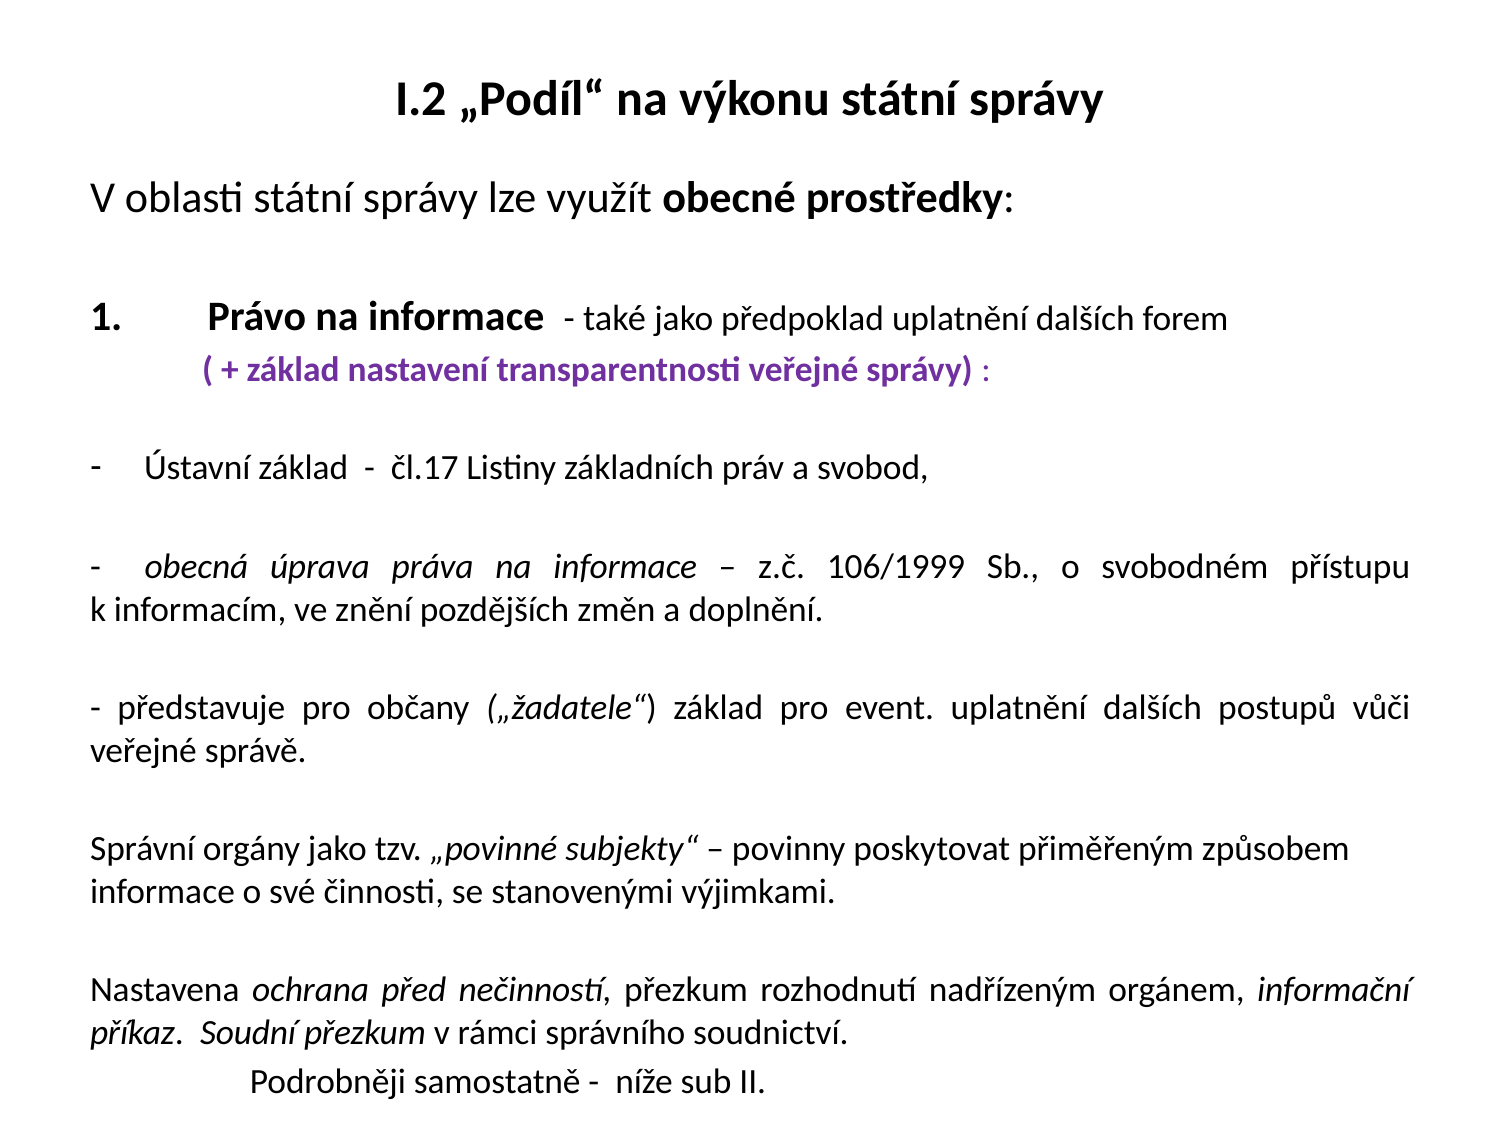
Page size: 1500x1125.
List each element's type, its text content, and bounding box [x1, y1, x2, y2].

title I.2 „Podíl“ na výkonu státní správy [75, 19, 1425, 160]
list V oblasti státní správy lze využít obecné prostředky: Právo na informace - také jako předpoklad uplatnění dalších forem ( + základ nastavení transparentnosti veřejné správy) : Ústavní základ - čl.17 Listiny základních práv a svobod, - obecná úprava práva na informace – z.č. 106/1999 Sb., o svobodném přístupu k informacím, ve znění pozdějších změn a doplnění. - představuje pro občany („žadatele“) základ pro event. uplatnění dalších postupů vůči veřejné správě. Správní orgány jako tzv. „povinné subjekty“ – povinny poskytovat přiměřeným způsobem informace o své činnosti, se stanovenými výjimkami. Nastavena ochrana před nečinností, přezkum rozhodnutí nadřízeným orgánem, informační příkaz. Soudní přezkum v rámci správního soudnictví. Podrobněji samostatně - níže sub II. [75, 160, 1425, 1125]
